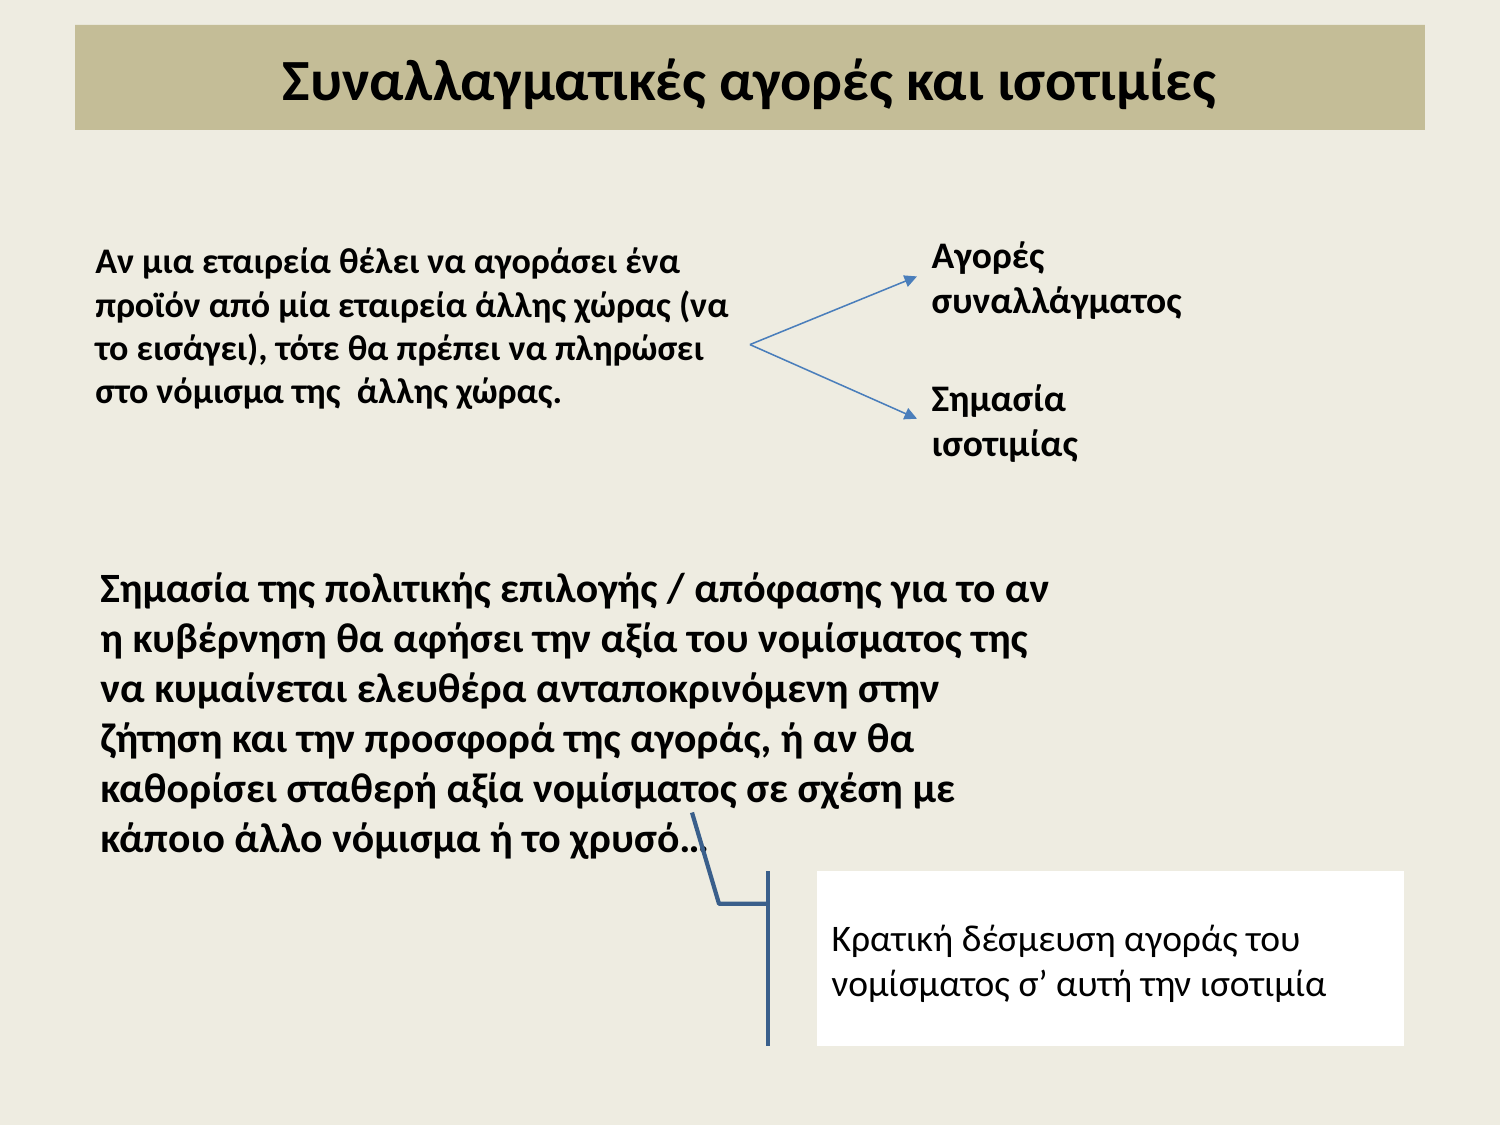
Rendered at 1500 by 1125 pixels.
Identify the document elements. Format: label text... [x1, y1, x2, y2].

text_box Κρατική δέσμευση αγοράς του νομίσματος σ’ αυτή την ισοτιμία [689, 811, 770, 1046]
text_box Αγορές συναλλάγματος [916, 224, 1255, 329]
text_box Σημασία της πολιτικής επιλογής / απόφασης για το αν η κυβέρνηση θα αφήσει την αξία του νομίσματος της να κυμαίνεται ελευθέρα ανταποκρινόμενη στην ζήτηση και την προσφορά της αγοράς, ή αν θα καθορίσει σταθερή αξία νομίσματος σε σχέση με κάποιο άλλο νόμισμα ή το χρυσό… [85, 553, 1086, 869]
text_box Κρατική δέσμευση αγοράς του νομίσματος σ’ αυτή την ισοτιμία [817, 871, 1404, 1046]
title Συναλλαγματικές αγορές και ισοτιμίες [75, 24, 1425, 130]
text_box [749, 276, 918, 343]
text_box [749, 344, 918, 420]
text_box Σημασία ισοτιμίας [916, 366, 1217, 472]
list Αν μια εταιρεία θέλει να αγοράσει ένα προϊόν από μία εταιρεία άλλης χώρας (να το εισάγει), τότε θα πρέπει να πληρώσει στο νόμισμα της άλλης χώρας. [80, 230, 750, 459]
